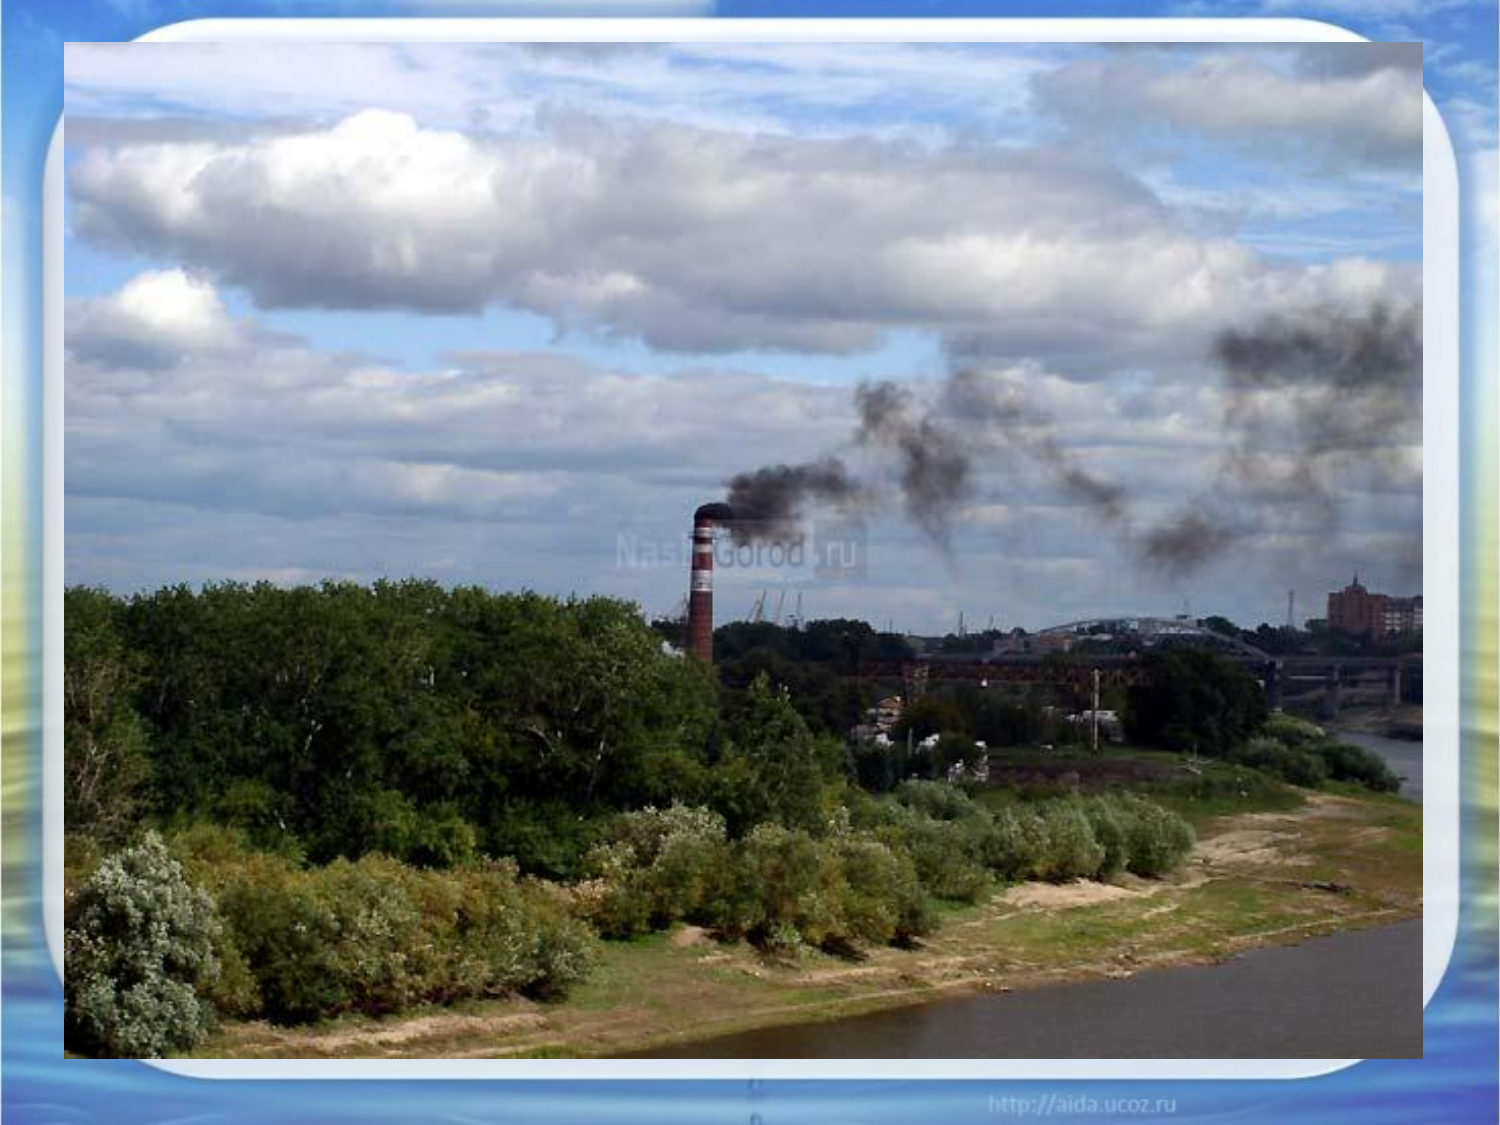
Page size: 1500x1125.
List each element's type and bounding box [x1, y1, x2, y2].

list [64, 42, 1423, 1059]
